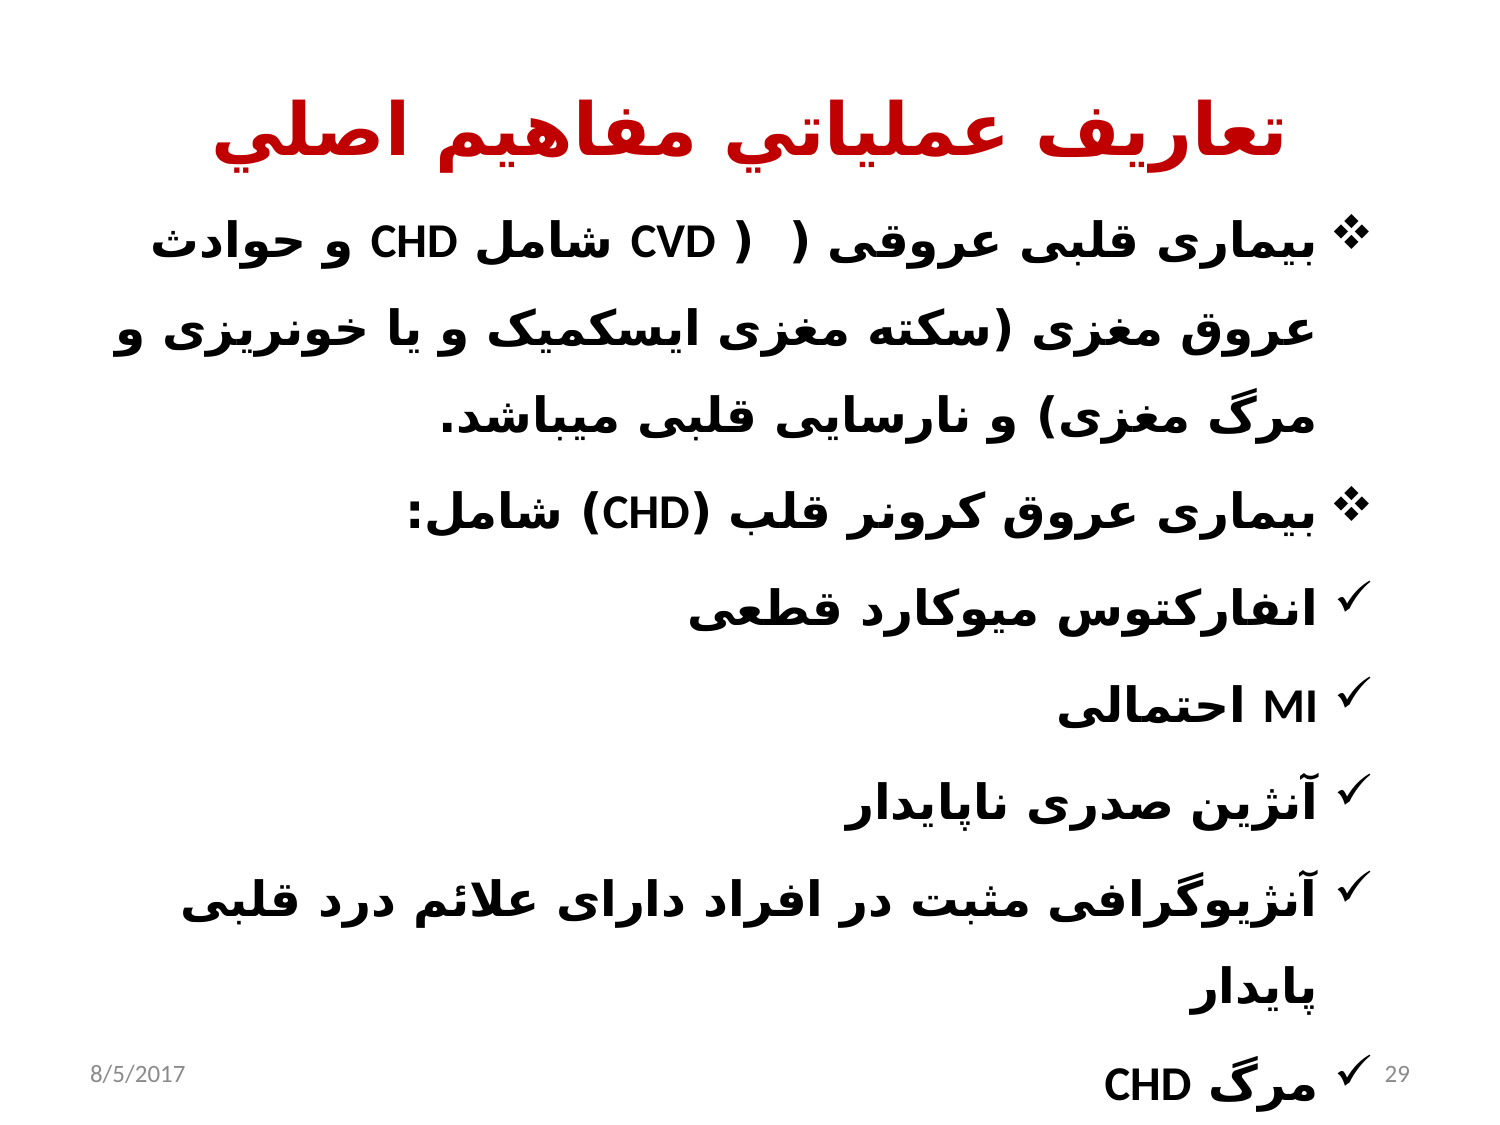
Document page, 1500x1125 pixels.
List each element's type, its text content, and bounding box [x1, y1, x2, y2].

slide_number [75, 1042, 425, 1103]
title تعاريف عملياتي مفاهيم اصلي [75, 80, 1425, 173]
list بیماری قلبی عروقی ( ( CVD شامل CHD و حوادث عروق مغزی (سکته مغزی ایسکمیک و یا خونریزی و مرگ مغزی) و نارسایی قلبی میباشد. بیماری عروق کرونر قلب (CHD) شامل: انفارکتوس میوکارد قطعی MI احتمالی آنژین صدری ناپایدار آنژیوگرافی مثبت در افراد دارای علائم درد قلبی پایدار مرگ CHD [75, 172, 1388, 1118]
slide_number 29 [1074, 1042, 1425, 1103]
